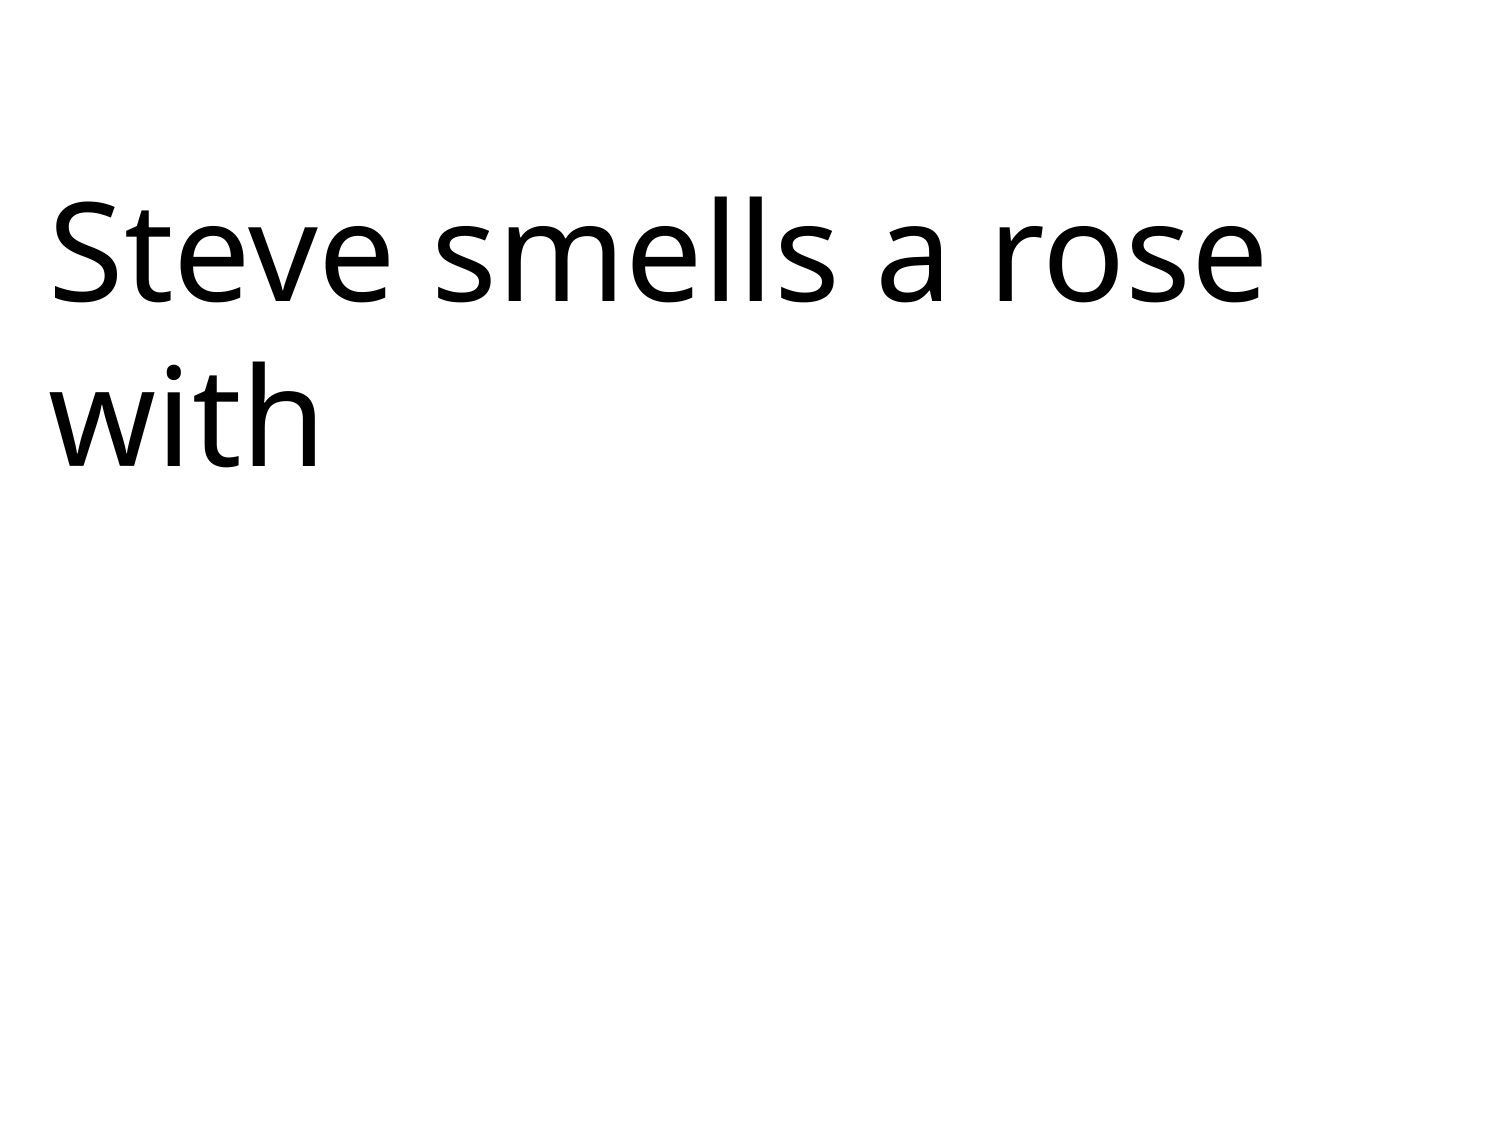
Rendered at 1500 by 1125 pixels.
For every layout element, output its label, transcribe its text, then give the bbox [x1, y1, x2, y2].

text_box Steve smells a rose with [34, 156, 1469, 502]
